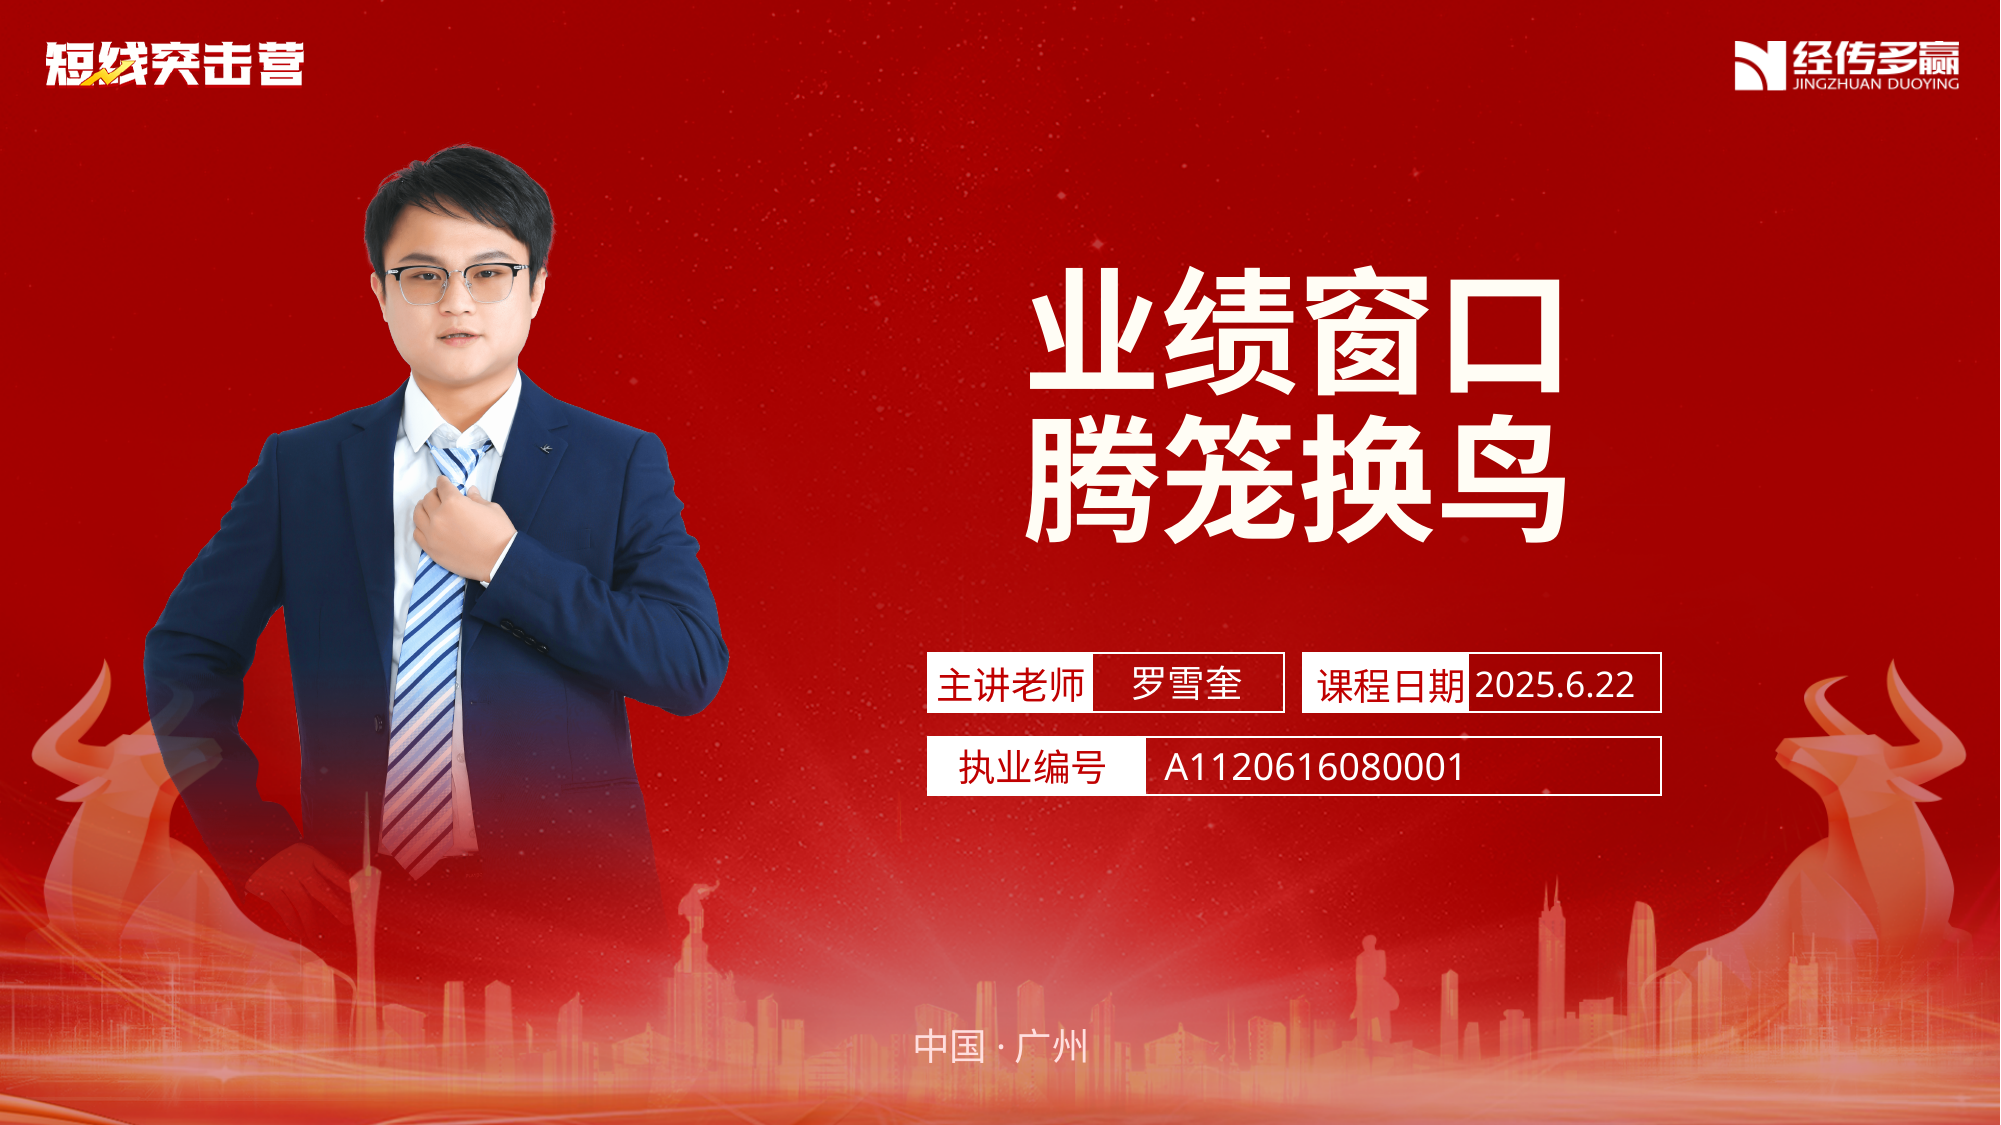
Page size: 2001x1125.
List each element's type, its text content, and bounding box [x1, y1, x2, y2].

text_box 业绩窗口 腾笼换鸟 [730, 257, 1872, 578]
picture [0, 0, 2000, 1125]
text_box 中国·广州 [897, 1015, 1131, 1076]
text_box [921, 652, 1689, 798]
